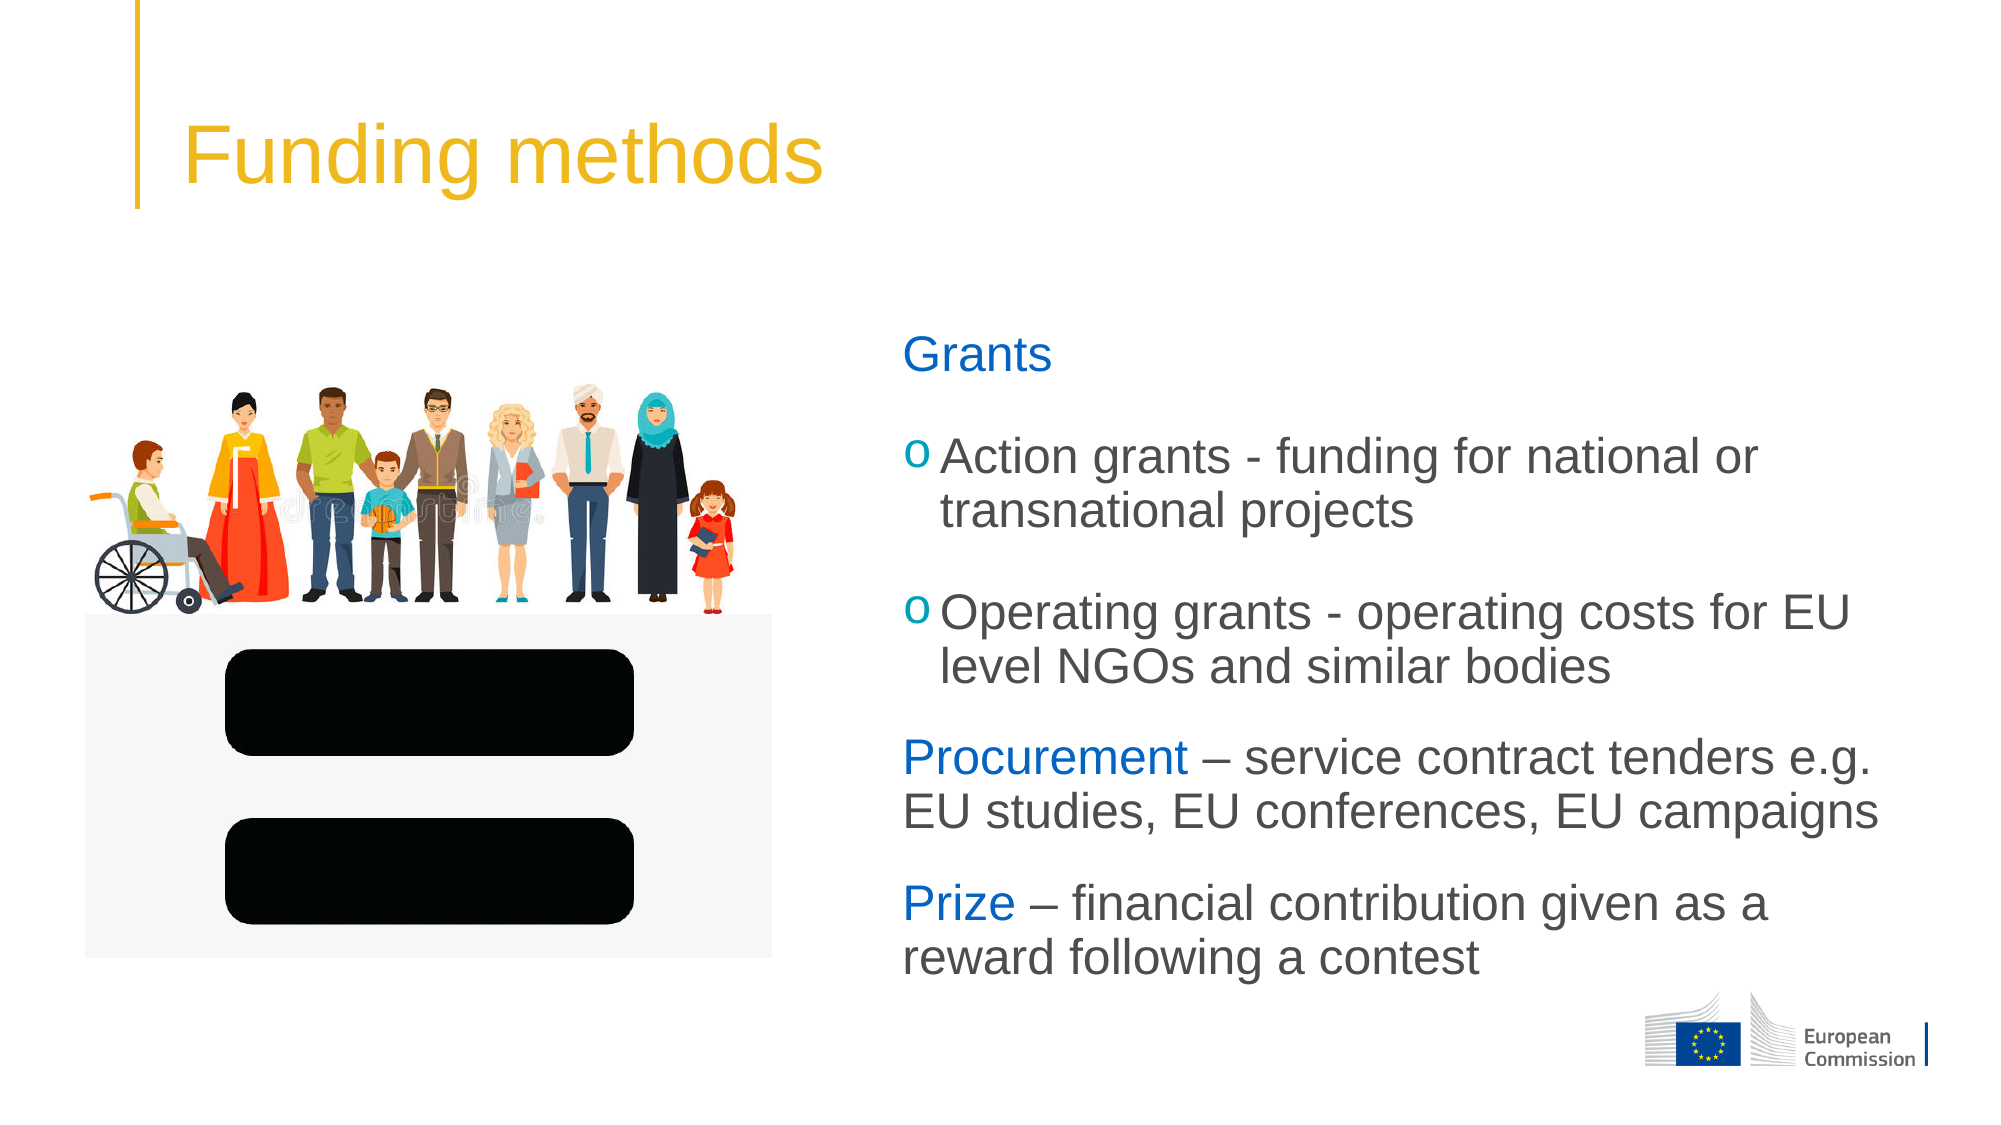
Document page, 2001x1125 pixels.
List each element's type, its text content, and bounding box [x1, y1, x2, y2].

list Grants Action grants - funding for national or transnational projects Operating grants - operating costs for EU level NGOs and similar bodies Procurement – service contract tenders e.g. EU studies, EU conferences, EU campaigns Prize – financial contribution given as a reward following a contest [812, 320, 1932, 1083]
picture [71, 316, 772, 959]
title Funding methods [167, 90, 1518, 202]
